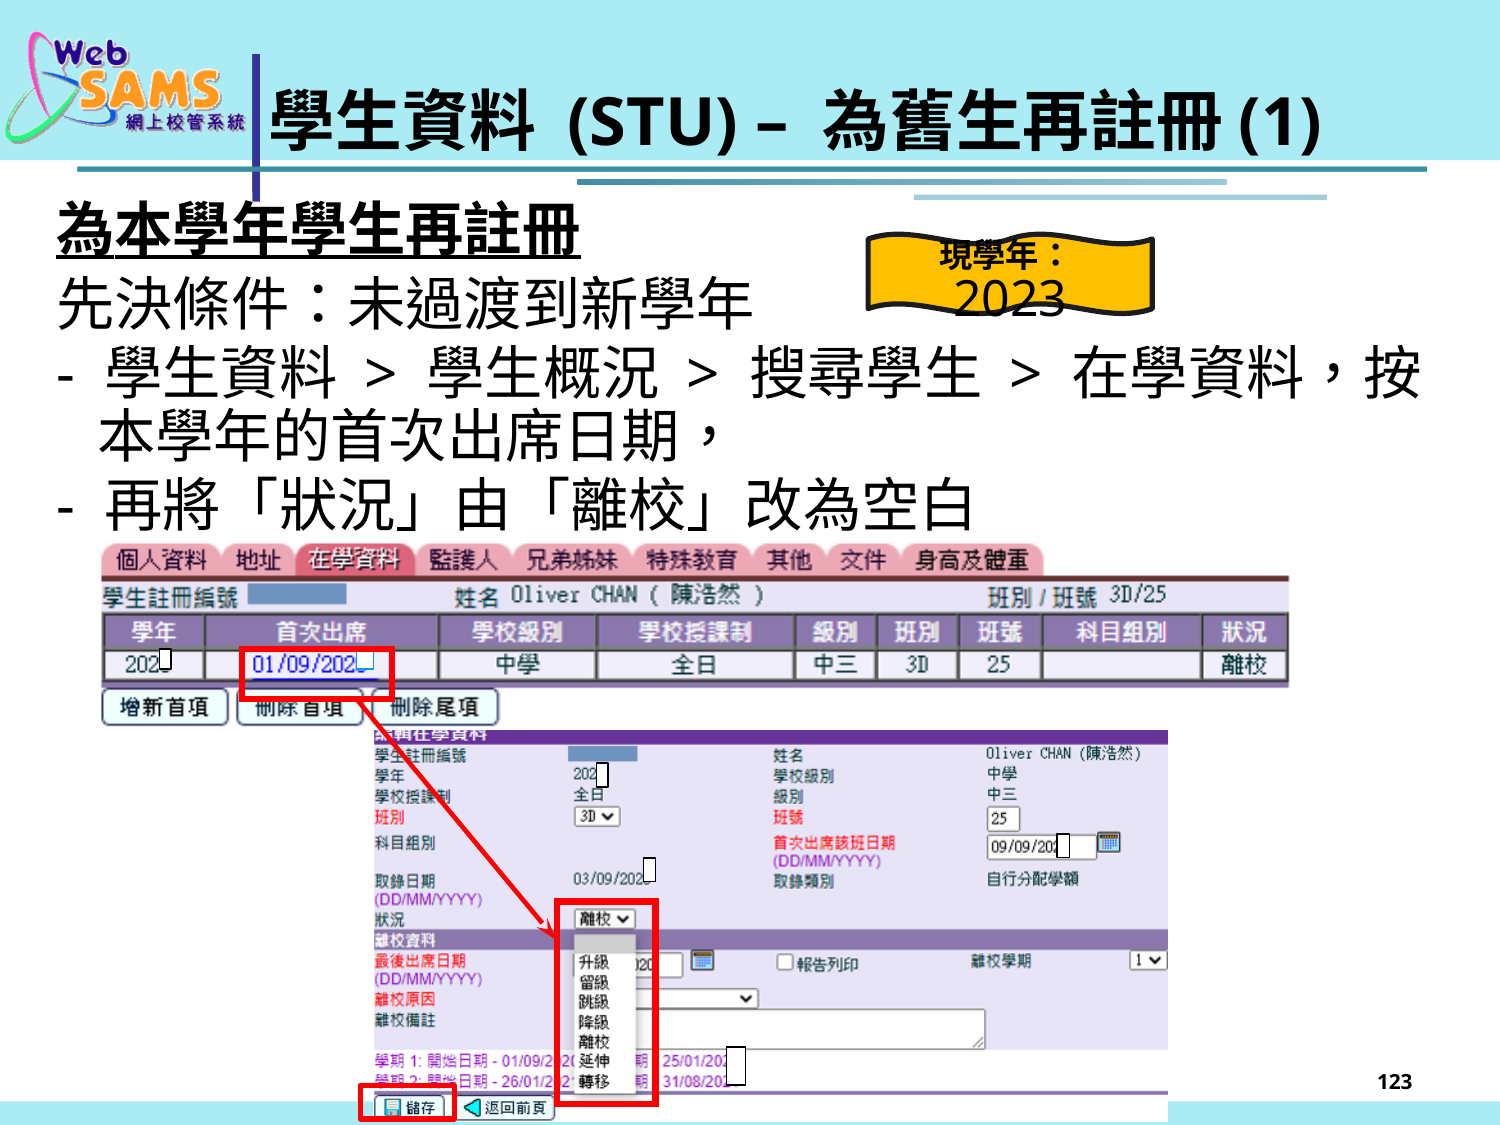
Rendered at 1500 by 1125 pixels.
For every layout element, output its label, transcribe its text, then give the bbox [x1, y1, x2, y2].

list 為本學年學生再註冊 先決條件：未過渡到新學年 - 學生資料 > 學生概況 > 搜尋學生 > 在學資料，按本學年的首次出席日期， - 再將「狀況」由「離校」改為空白 [41, 193, 1468, 506]
text_box 現學年：2023 [868, 234, 1153, 314]
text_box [100, 541, 1295, 731]
text_box [360, 1085, 368, 1119]
slide_number 123 [1174, 1029, 1428, 1105]
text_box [356, 698, 557, 941]
picture [1, 24, 258, 161]
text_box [373, 739, 1169, 1122]
text_box 學生資料 (STU) – 為舊生再註冊(1) [253, 41, 1429, 167]
